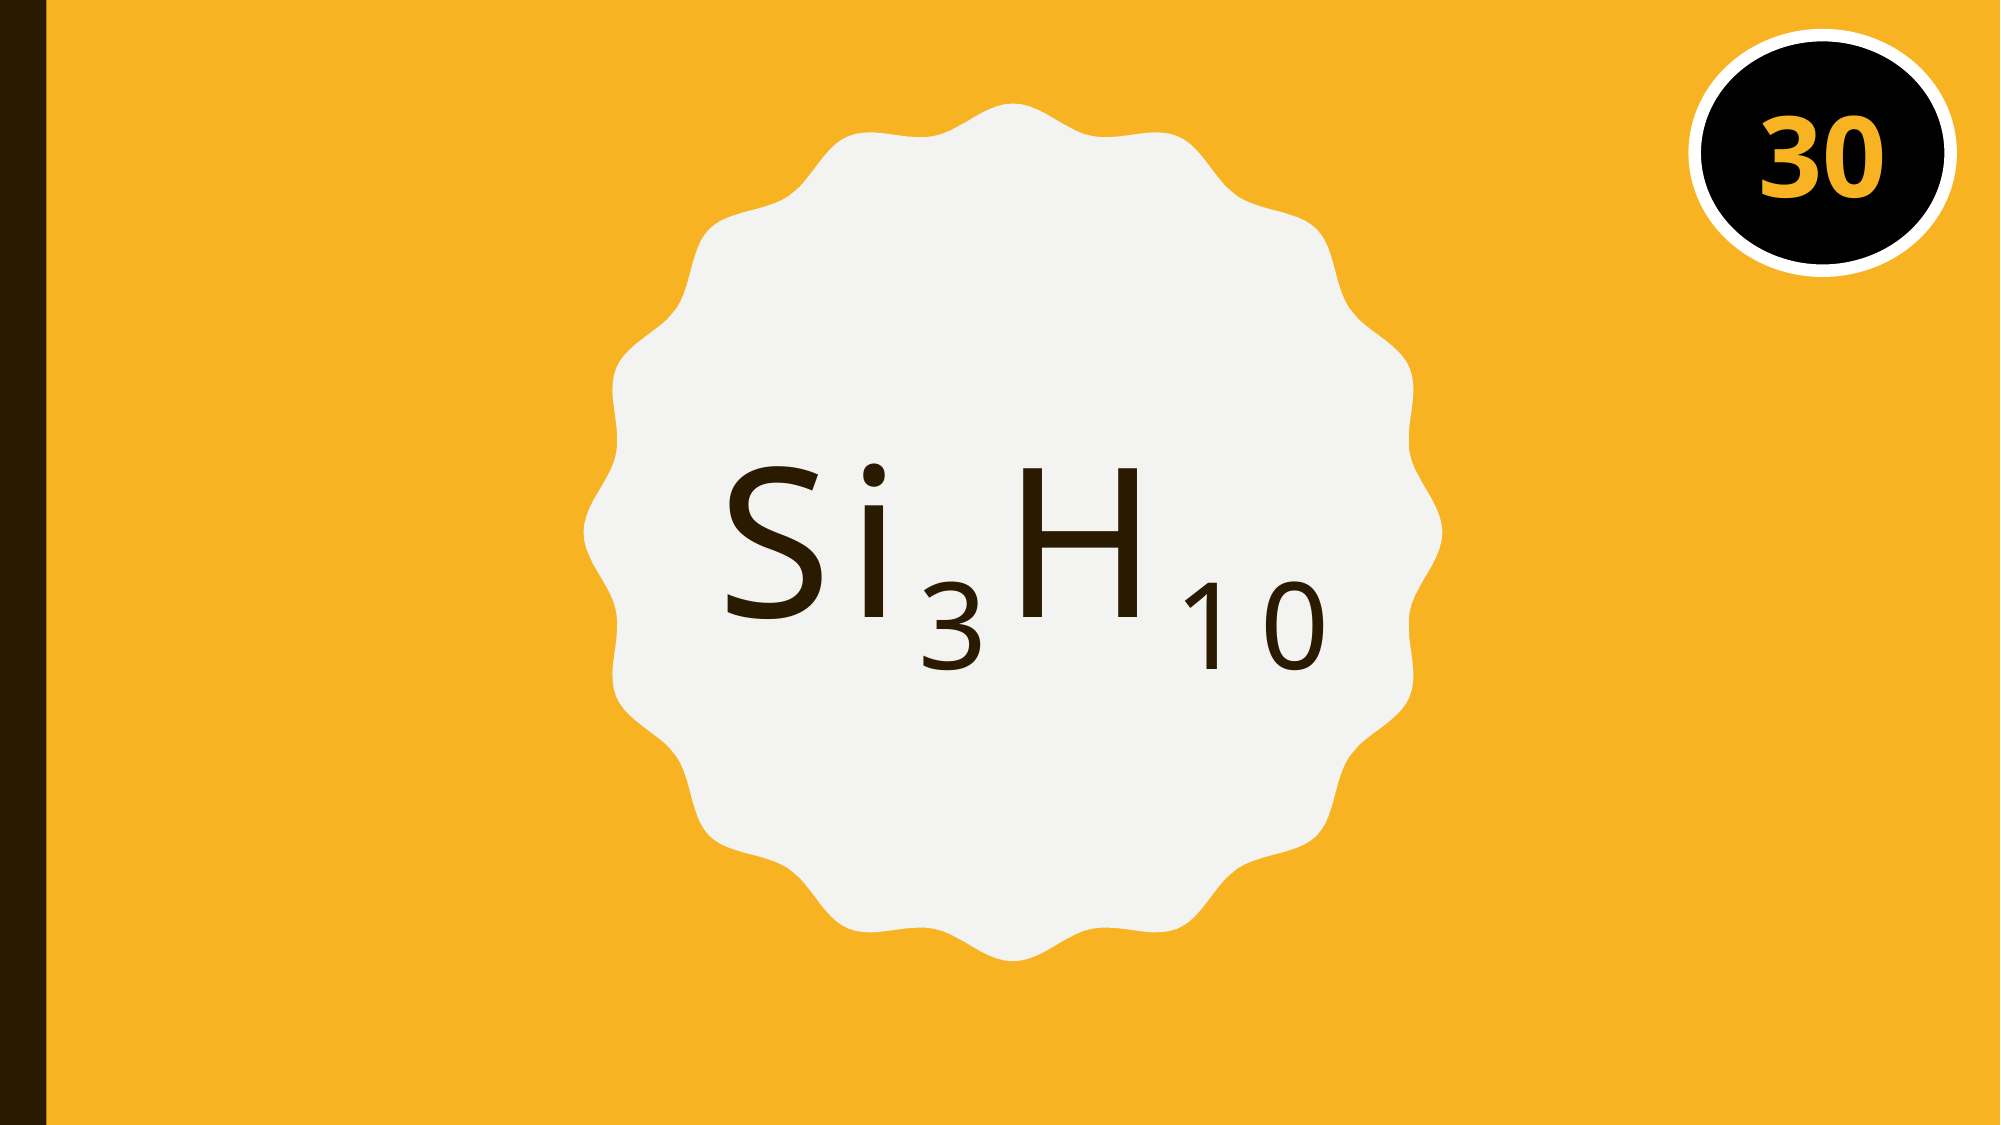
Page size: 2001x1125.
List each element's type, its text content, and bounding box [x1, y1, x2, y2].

text_box 30 [1693, 34, 1952, 272]
title Si3H10 [176, 180, 1870, 902]
